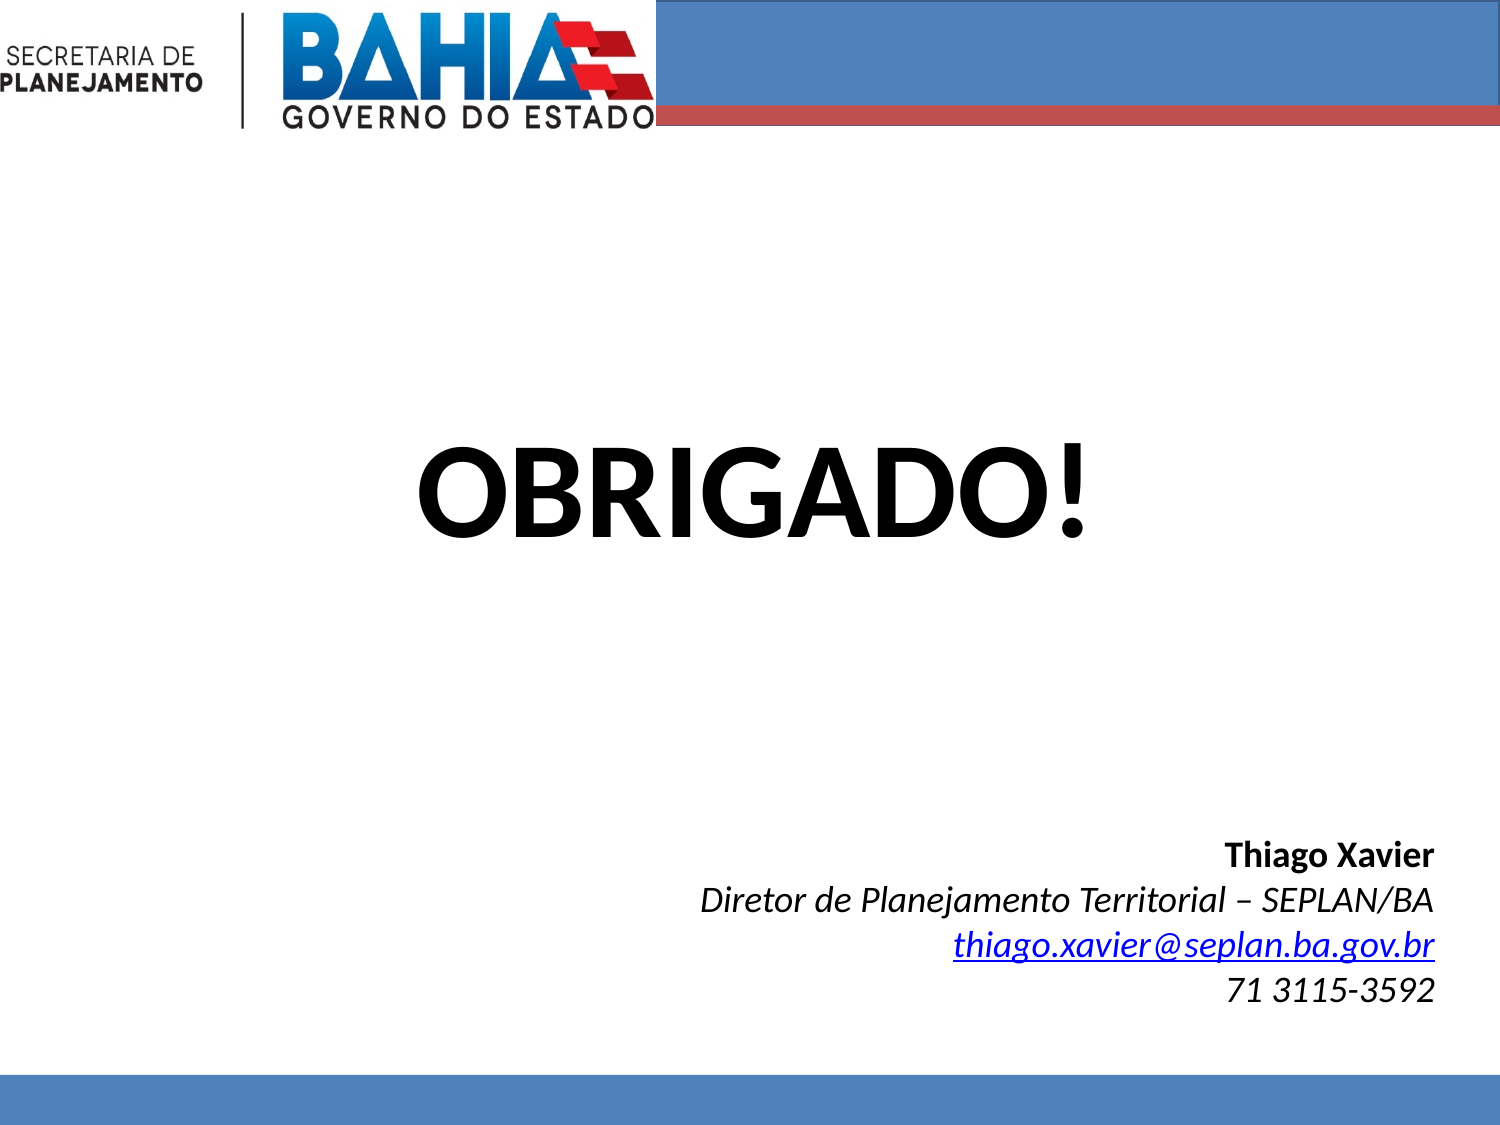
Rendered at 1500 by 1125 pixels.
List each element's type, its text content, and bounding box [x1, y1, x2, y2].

text_box [660, 0, 1500, 103]
text_box OBRIGADO! [171, 392, 1341, 573]
text_box Thiago Xavier Diretor de Planejamento Territorial – SEPLAN/BA thiago.xavier@seplan.ba.gov.br 71 3115-3592 [327, 822, 1450, 1017]
picture [0, 0, 656, 133]
text_box [0, 1073, 1500, 1125]
text_box [660, 103, 1500, 127]
